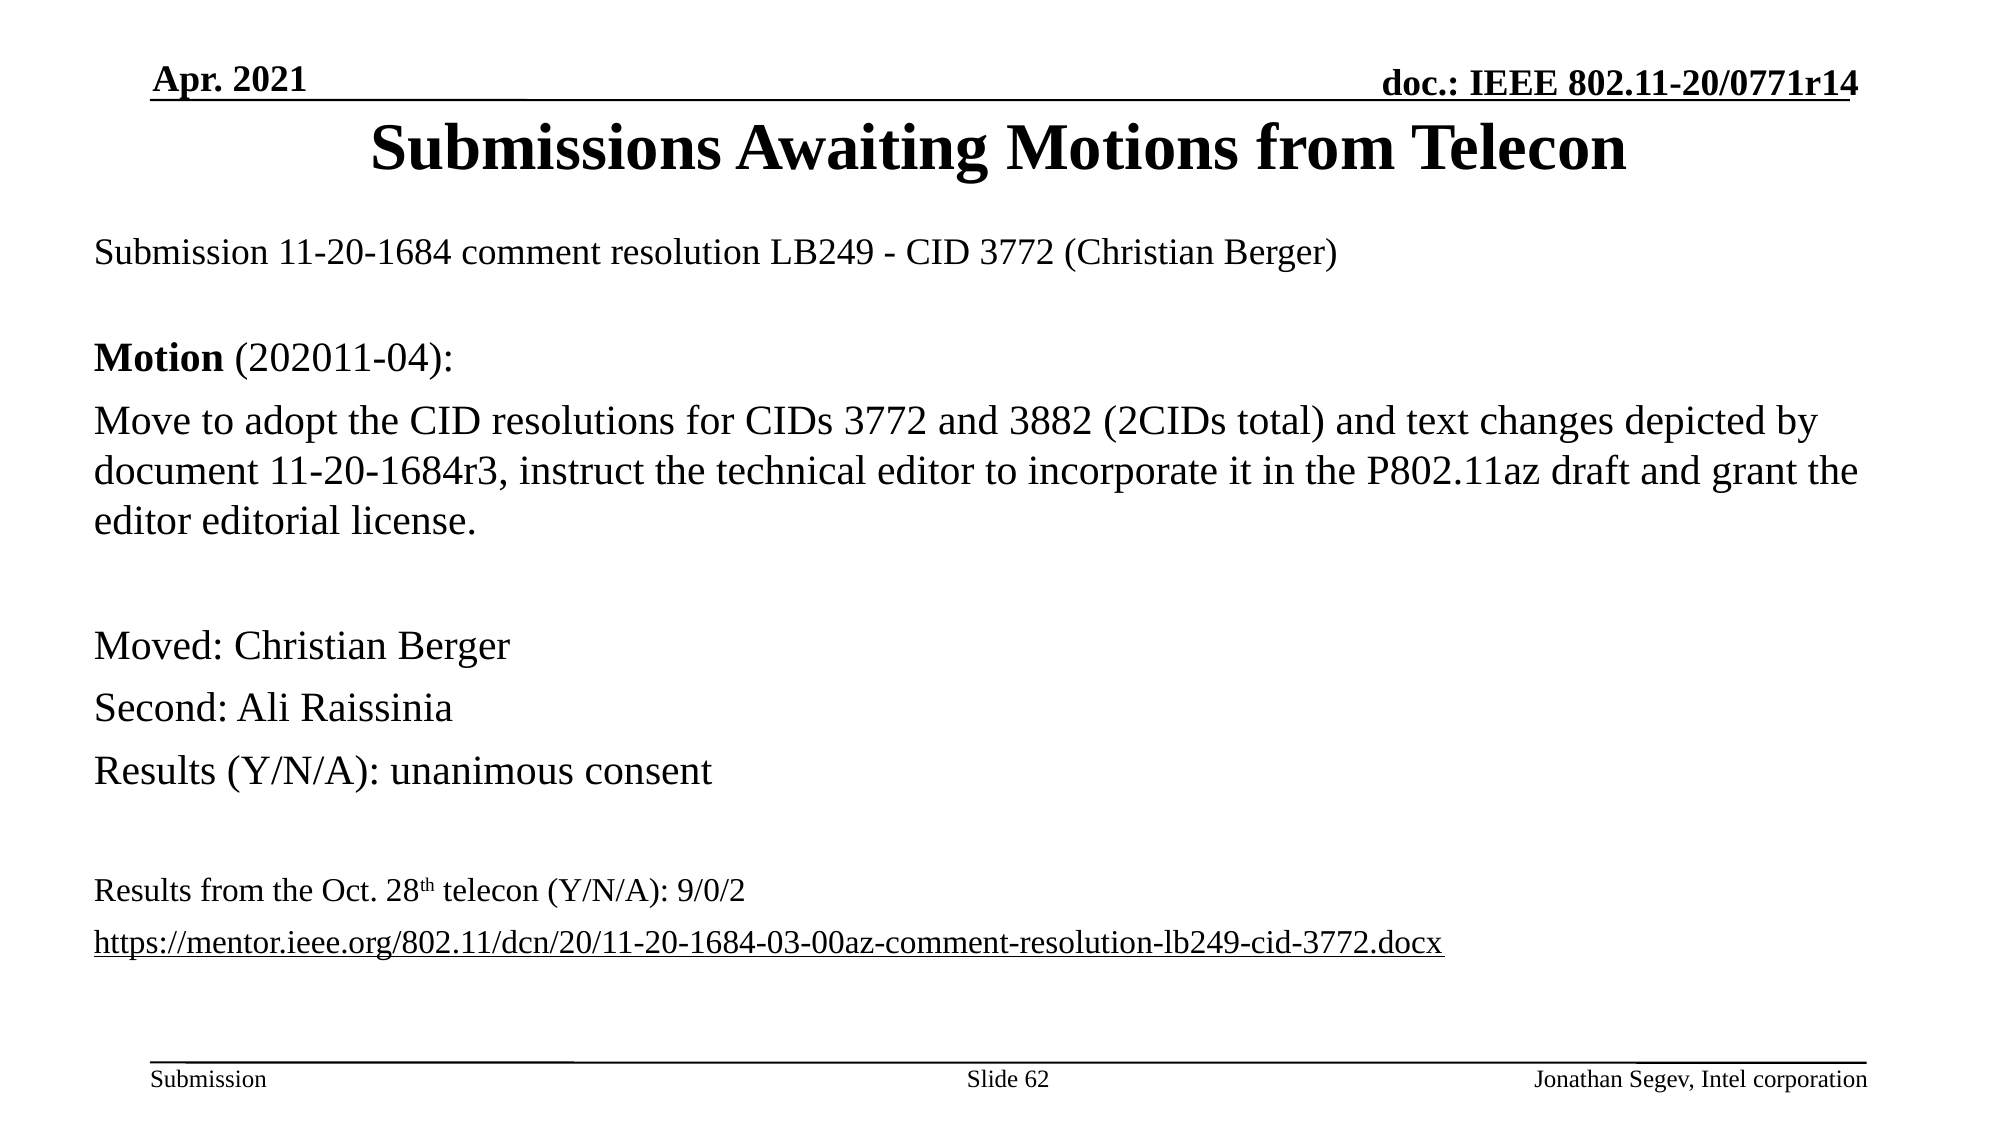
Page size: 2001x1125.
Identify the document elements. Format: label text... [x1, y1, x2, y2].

title Submissions Awaiting Motions from Telecon [149, 112, 1850, 173]
footer Jonathan Segev, Intel corporation [1171, 1061, 1869, 1093]
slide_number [152, 54, 563, 100]
slide_number Slide 62 [950, 1061, 1067, 1123]
list Submission 11-20-1684 comment resolution LB249 - CID 3772 (Christian Berger) Motion (202011-04): Move to adopt the CID resolutions for CIDs 3772 and 3882 (2CIDs total) and text changes depicted by document 11-20-1684r3, instruct the technical editor to incorporate it in the P802.11az draft and grant the editor editorial license. Moved: Christian Berger Second: Ali Raissinia Results (Y/N/A): unanimous consent Results from the Oct. 28th telecon (Y/N/A): 9/0/2 https://mentor.ieee.org/802.11/dcn/20/11-20-1684-03-00az-comment-resolution-lb249-cid-3772.docx [78, 219, 1922, 1000]
